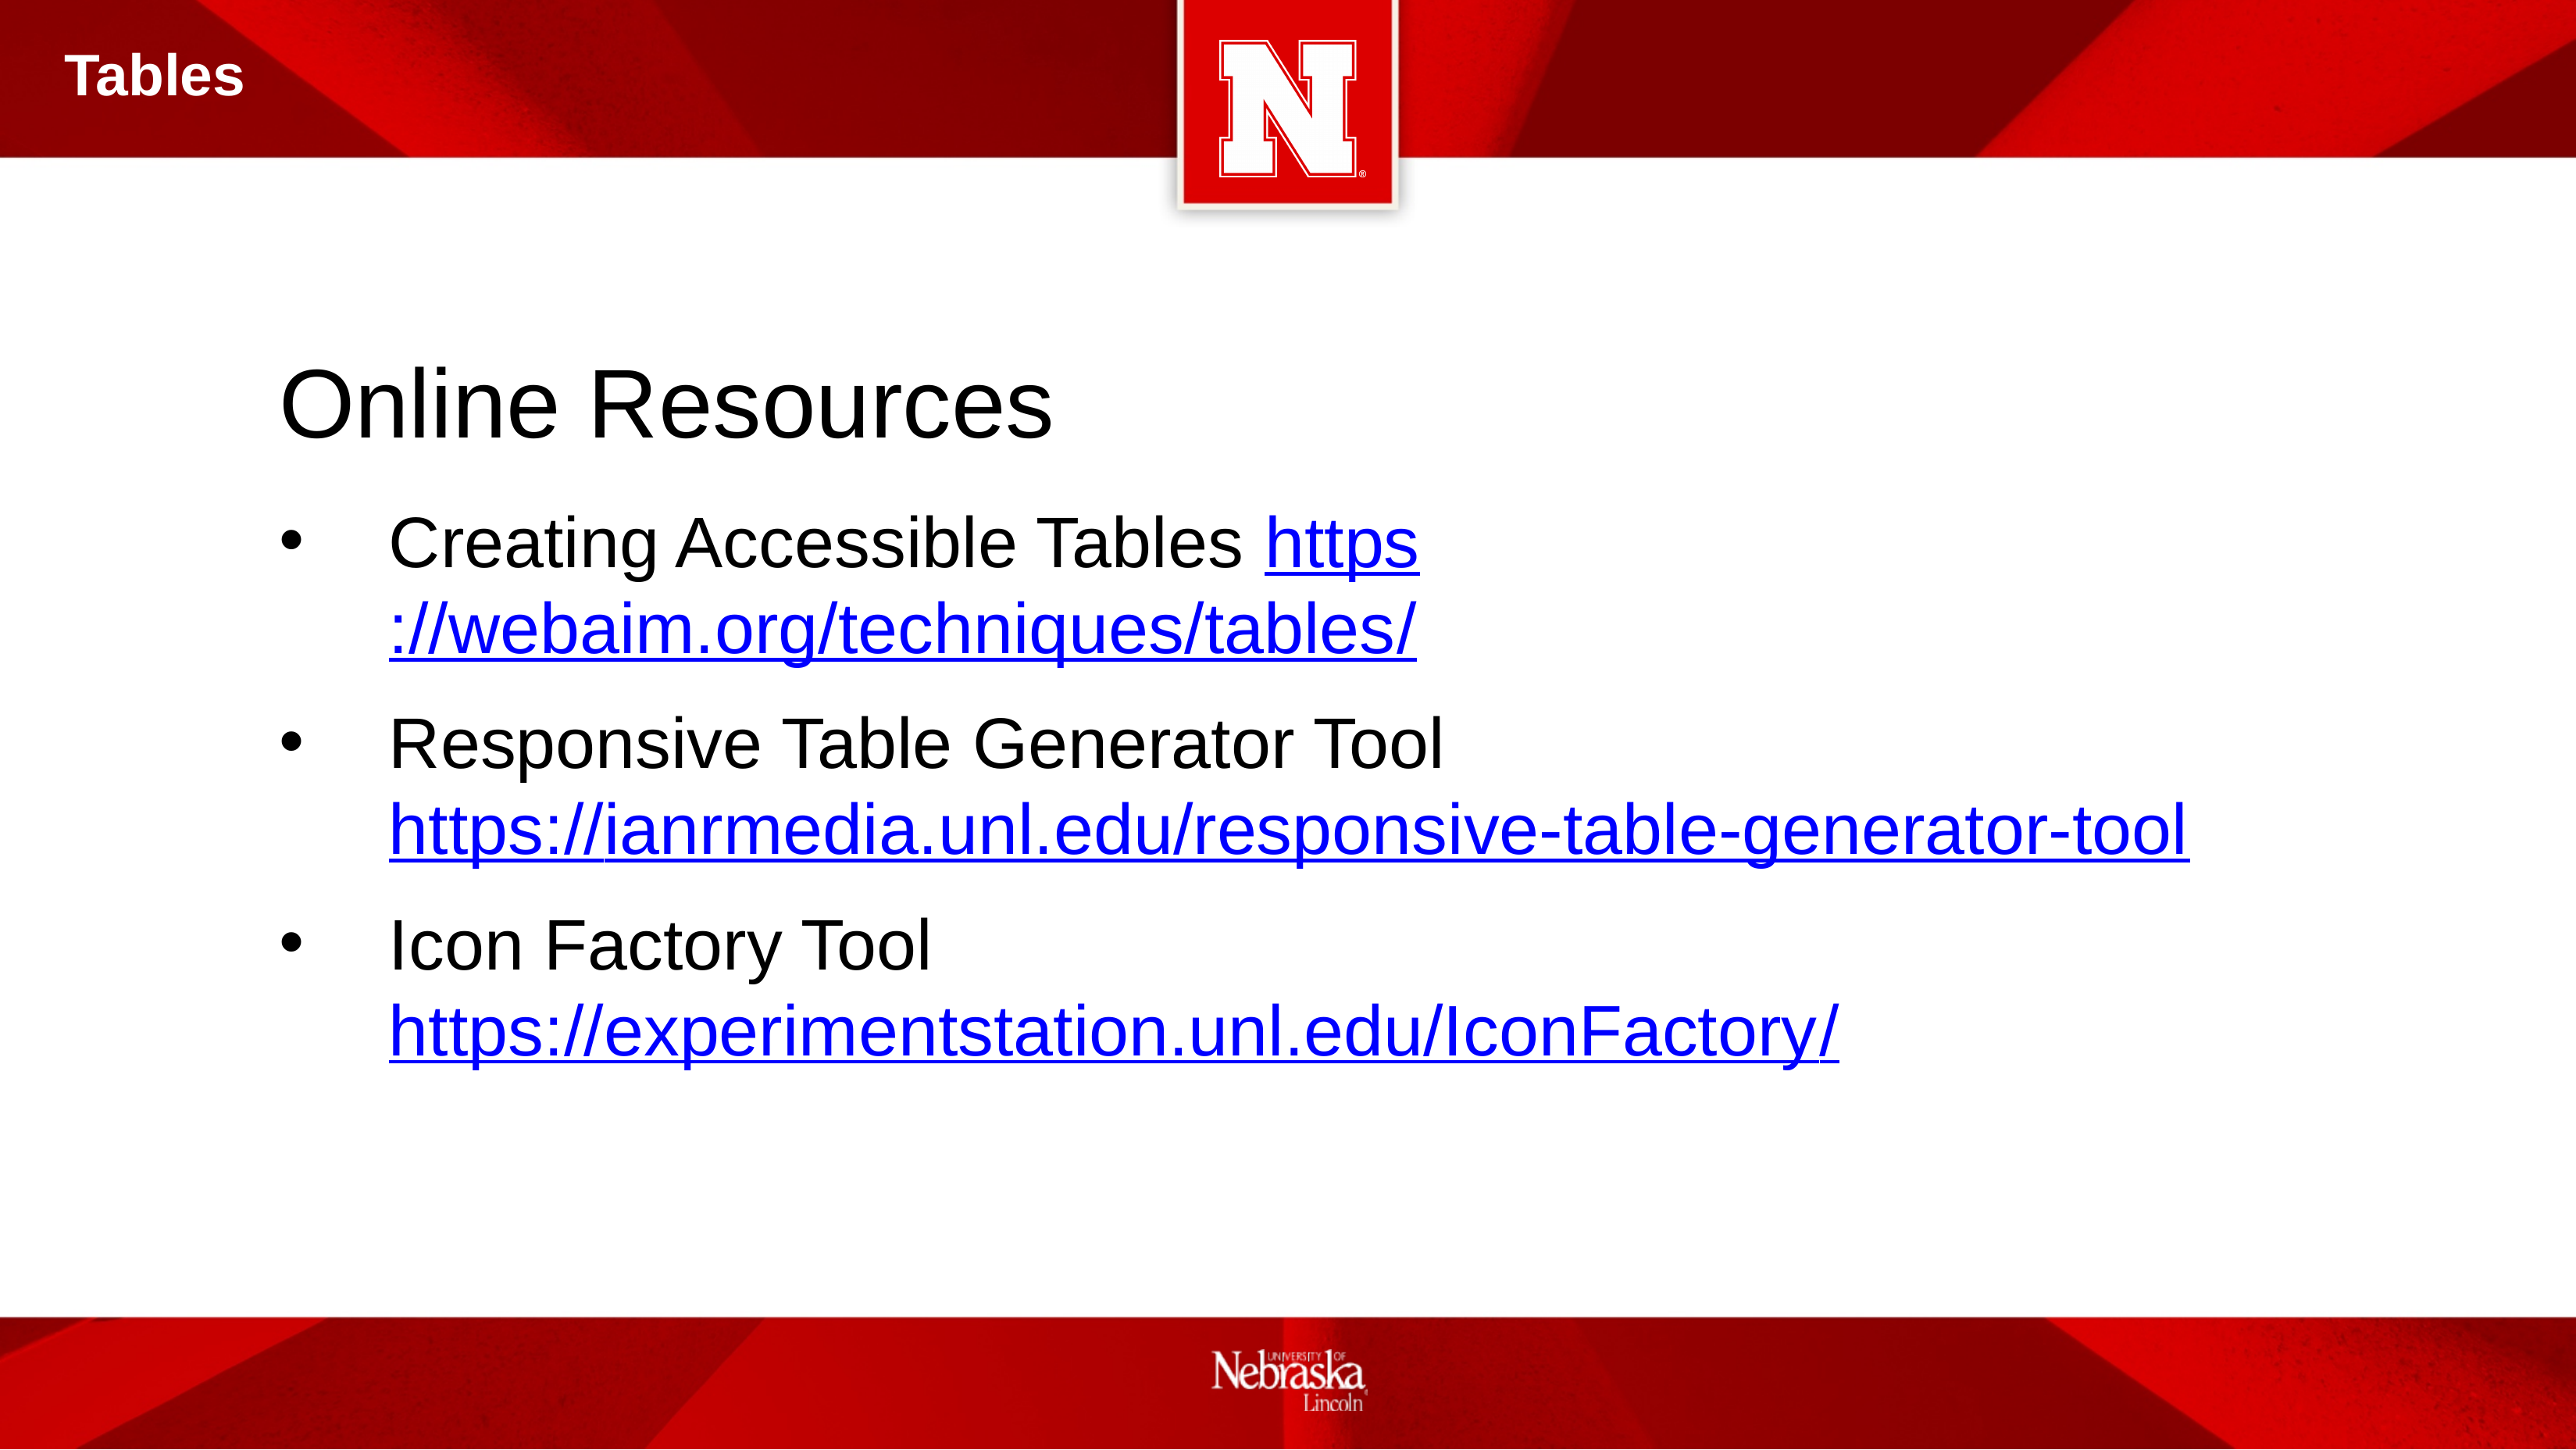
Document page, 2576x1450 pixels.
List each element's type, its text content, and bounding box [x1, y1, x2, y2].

picture [0, 0, 2576, 1449]
list Online Resources Creating Accessible Tables https://webaim.org/techniques/tables/ Responsive Table Generator Tool https://ianrmedia.unl.edu/responsive-table-generator-tool Icon Factory Tool https://experimentstation.unl.edu/IconFactory/ [267, 334, 2431, 989]
